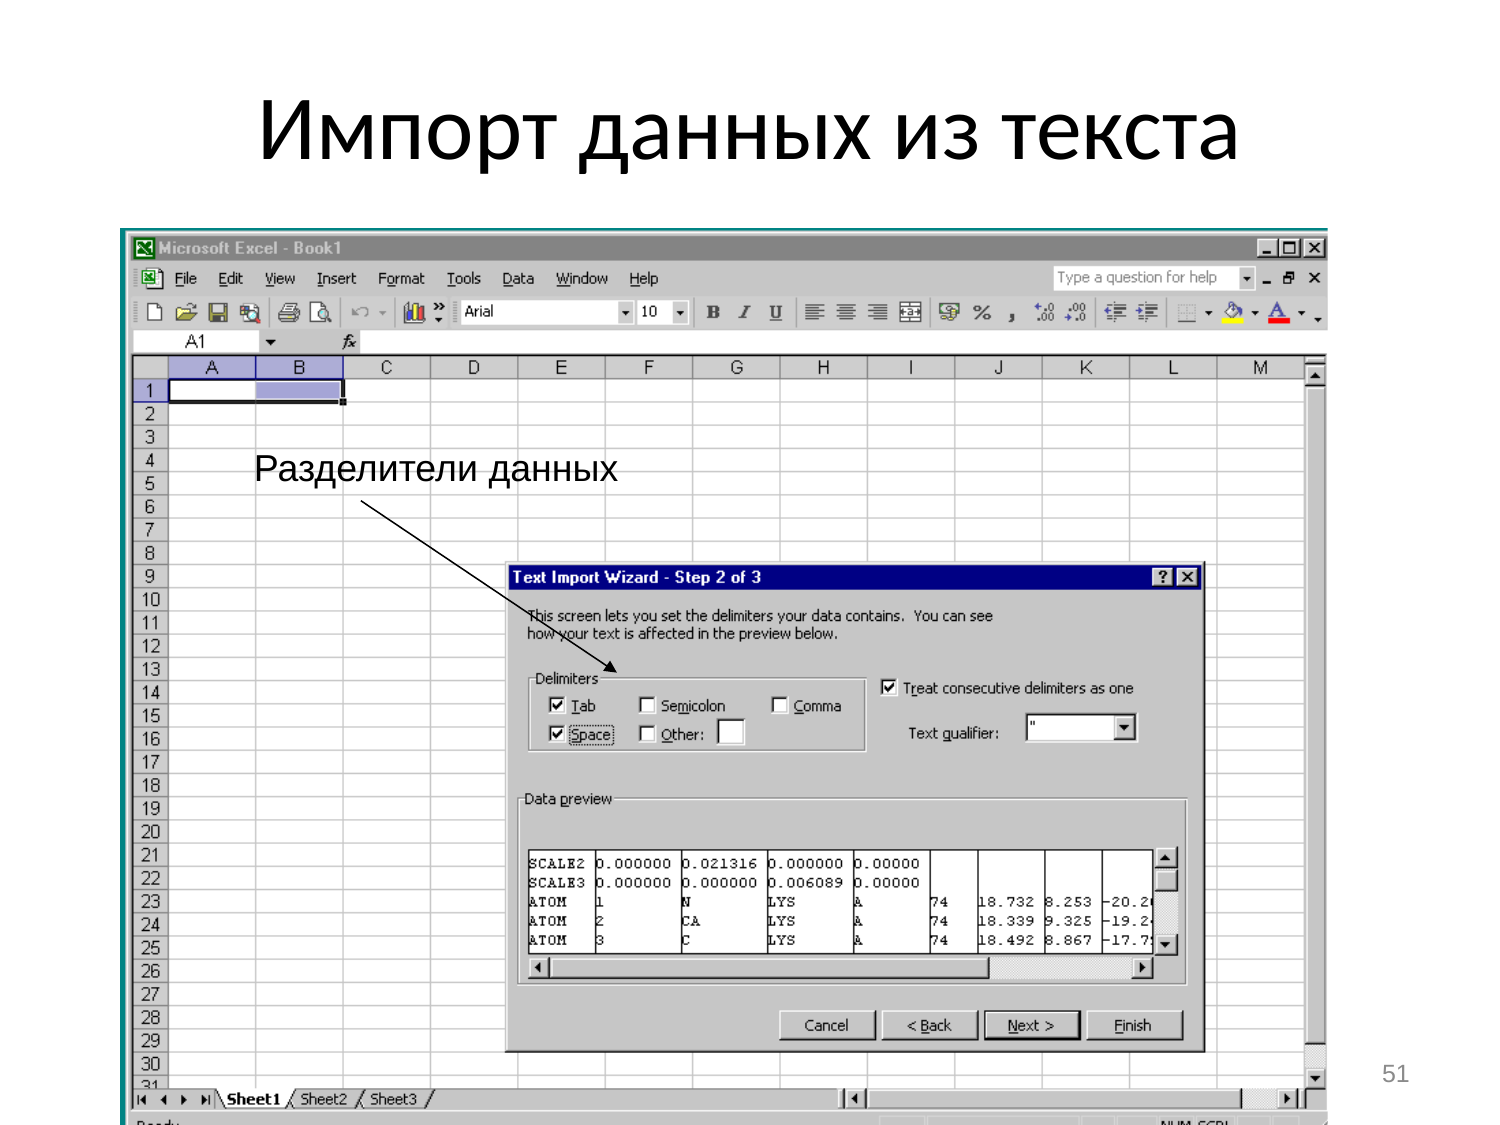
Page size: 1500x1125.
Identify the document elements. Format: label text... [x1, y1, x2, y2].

title Импорт данных из текста [0, 29, 1500, 217]
picture [119, 228, 1328, 1125]
slide_number 51 [1332, 1042, 1425, 1103]
